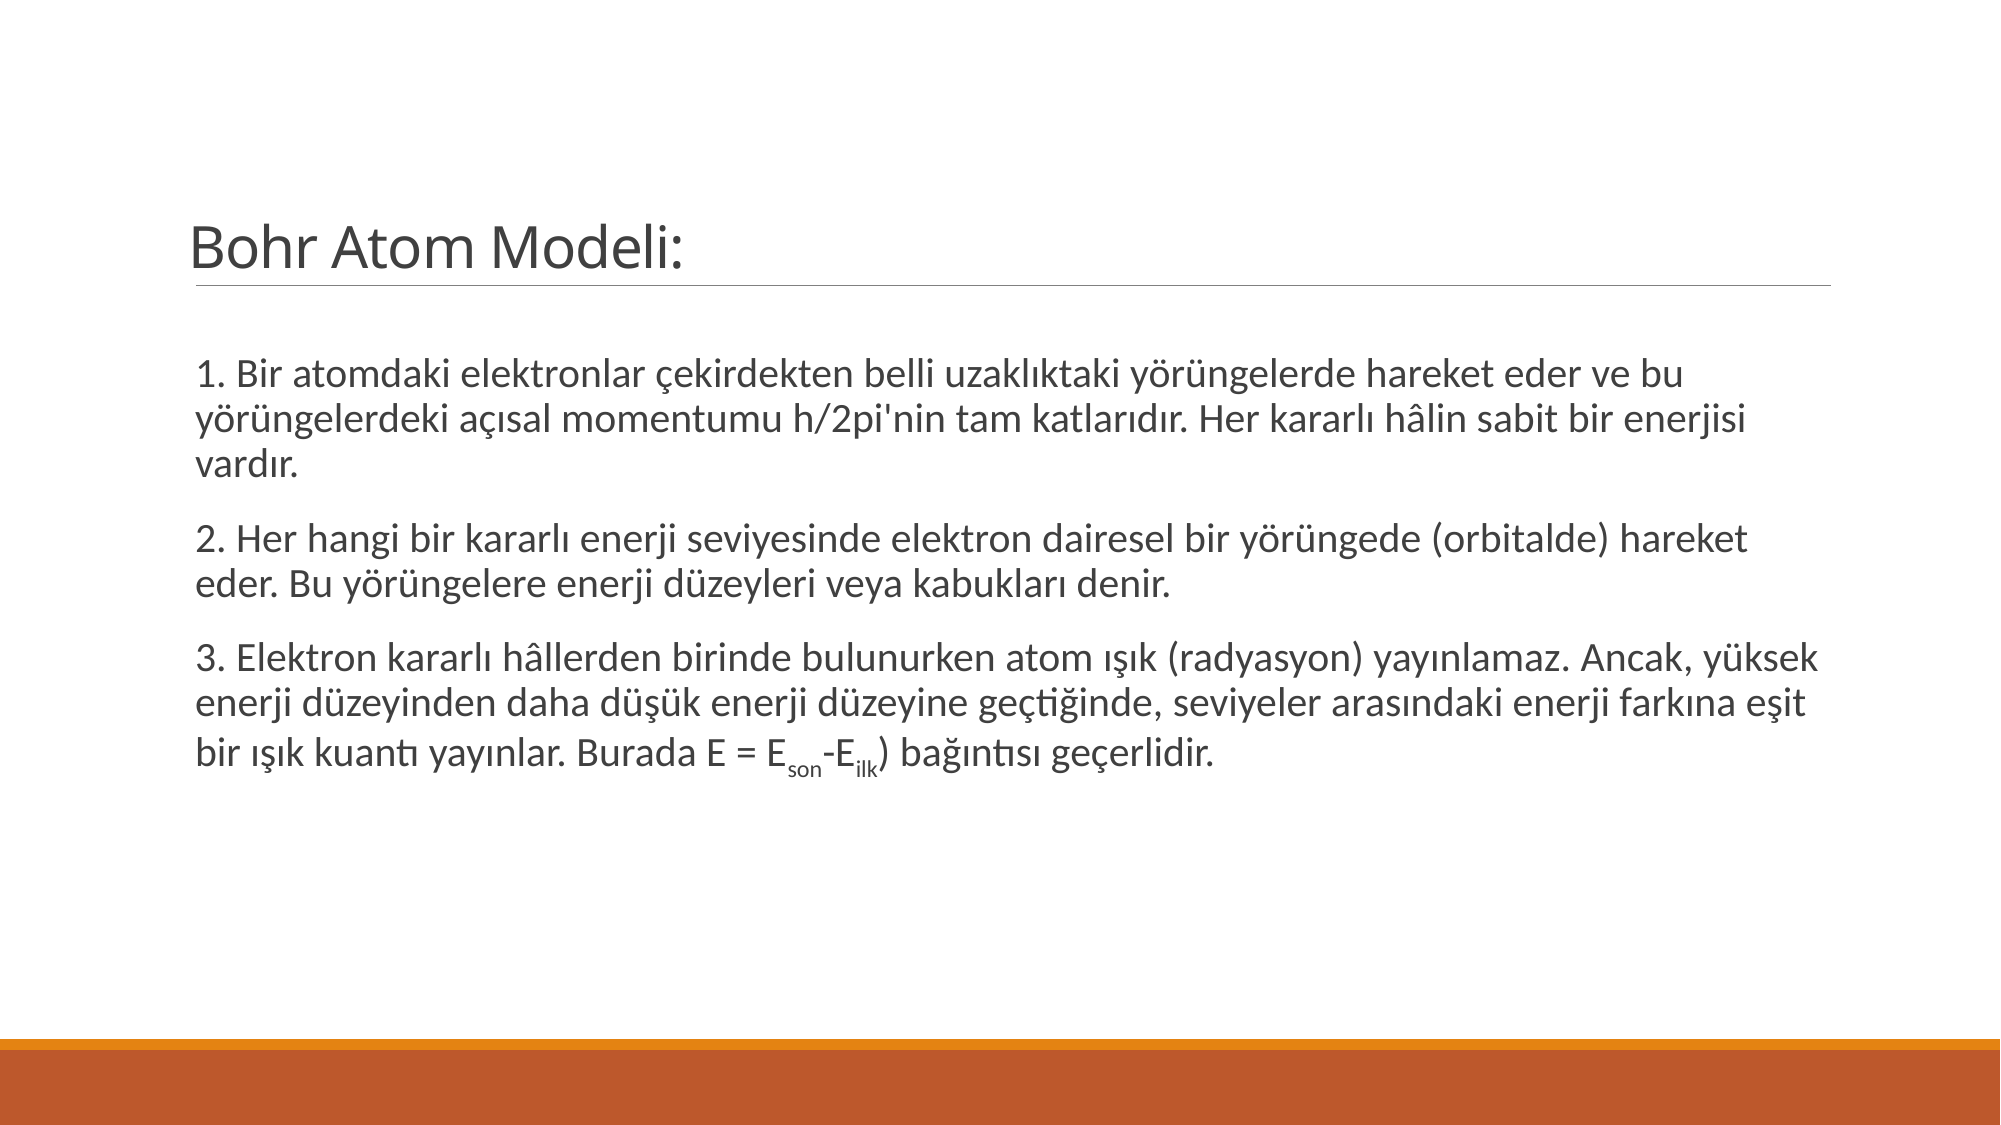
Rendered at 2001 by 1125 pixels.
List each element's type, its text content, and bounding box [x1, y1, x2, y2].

title Bohr Atom Modeli: [173, 169, 1824, 408]
list 1. Bir atomdaki elektronlar çekirdekten belli uzaklıktaki yörüngelerde hareket eder ve bu yörüngelerdeki açısal momentumu h/2pi'nin tam katlarıdır. Her kararlı hâlin sabit bir enerjisi vardır. 2. Her hangi bir kararlı enerji seviyesinde elektron dairesel bir yörüngede (orbitalde) hareket eder. Bu yörüngelere enerji düzeyleri veya kabukları denir. 3. Elektron kararlı hâllerden birinde bulunurken atom ışık (radyasyon) yayınlamaz. Ancak, yüksek enerji düzeyinden daha düşük enerji düzeyine geçtiğinde, seviyeler arasındaki enerji farkına eşit bir ışık kuantı yayınlar. Burada E = Eson-Eilk) bağıntısı geçerlidir. [180, 344, 1830, 963]
